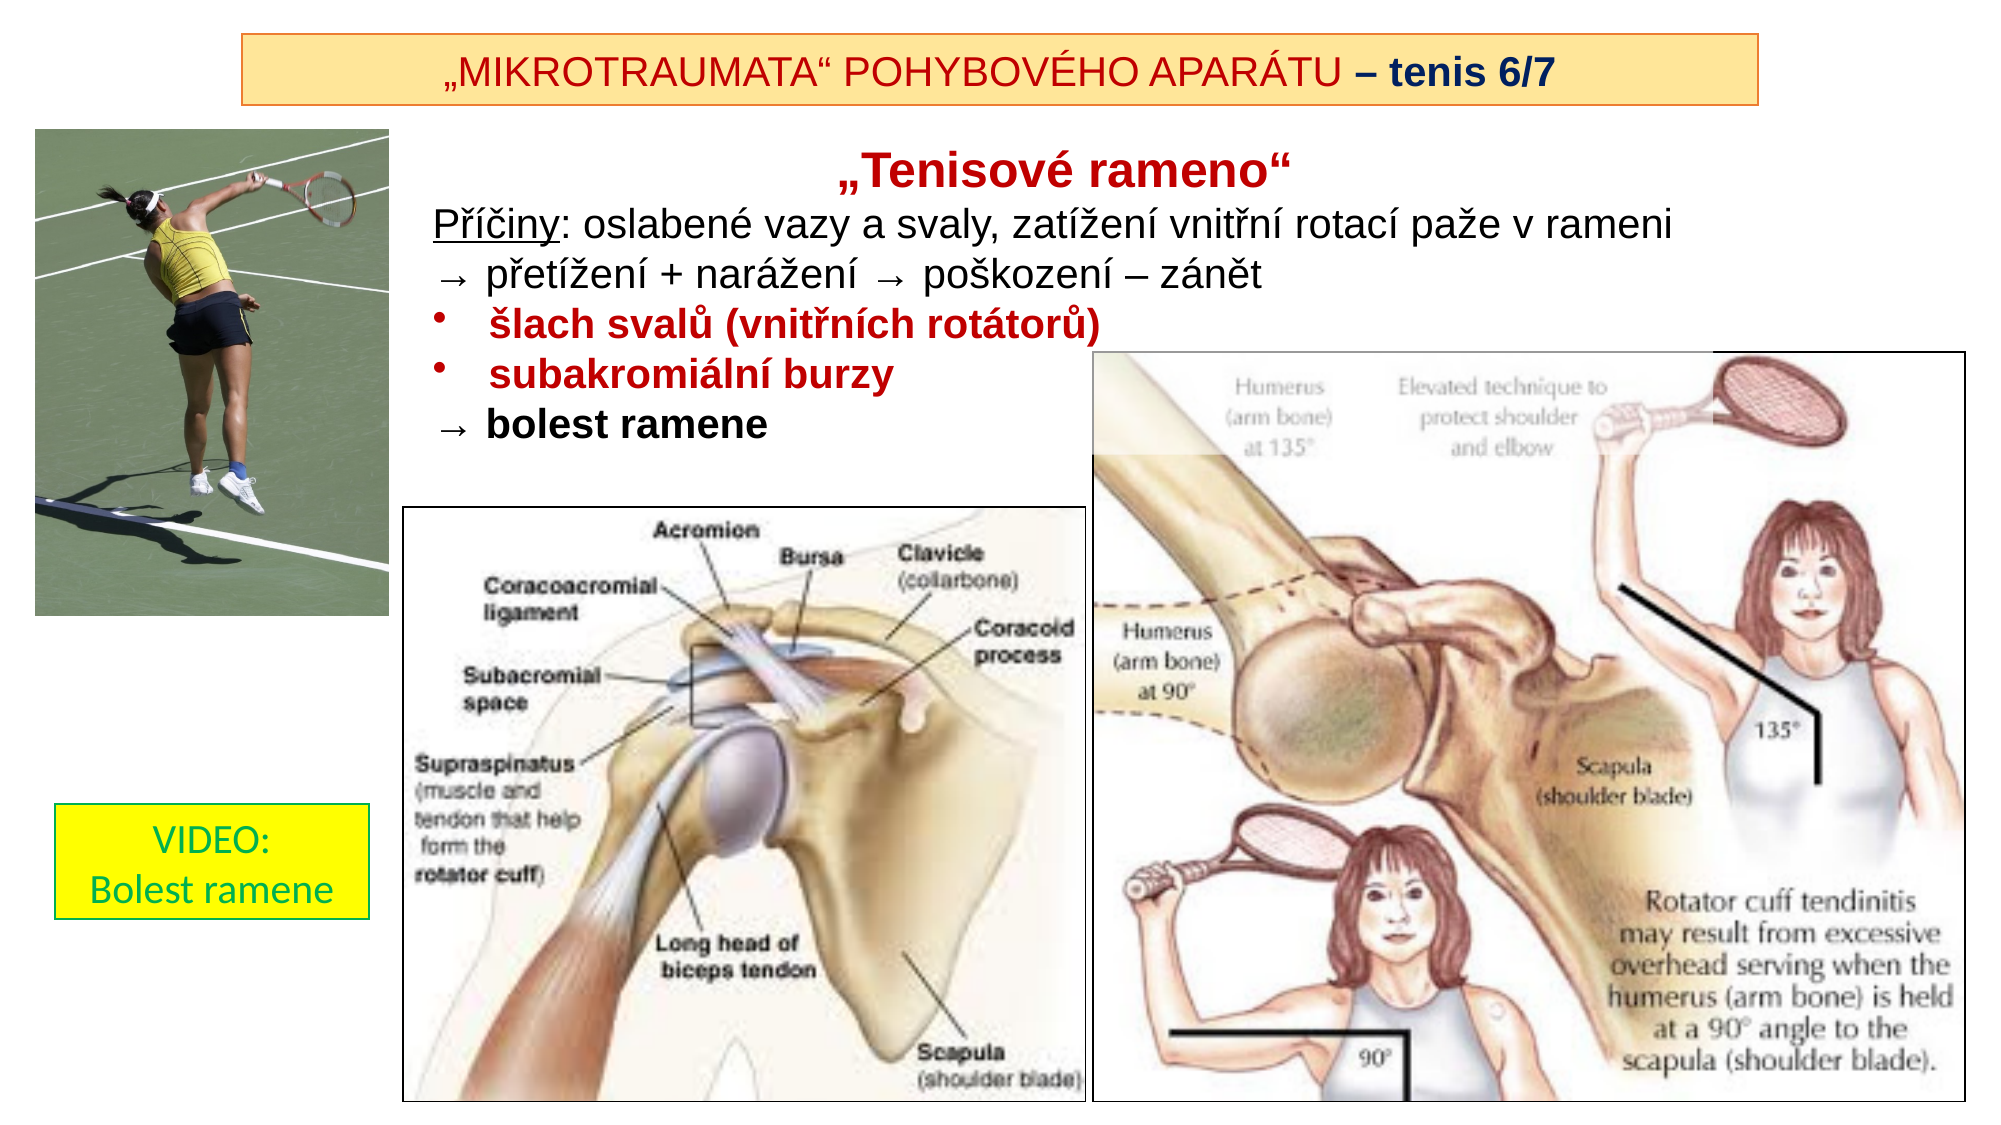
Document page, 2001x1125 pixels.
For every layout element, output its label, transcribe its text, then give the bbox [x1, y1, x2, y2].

picture [1093, 352, 1965, 1101]
text_box VIDEO: Bolest ramene [54, 803, 370, 920]
picture [403, 507, 1085, 1101]
text_box „MIKROTRAUMATA“ POHYBOVÉHO APARÁTU – tenis 6/7 [242, 33, 1758, 105]
picture [35, 129, 389, 616]
text_box „Tenisové rameno“ Příčiny: oslabené vazy a svaly, zatížení vnitřní rotací paže v rameni → přetížení + narážení → poškození – zánět šlach svalů (vnitřních rotátorů) subakromiální burzy → bolest ramene [417, 129, 1714, 455]
